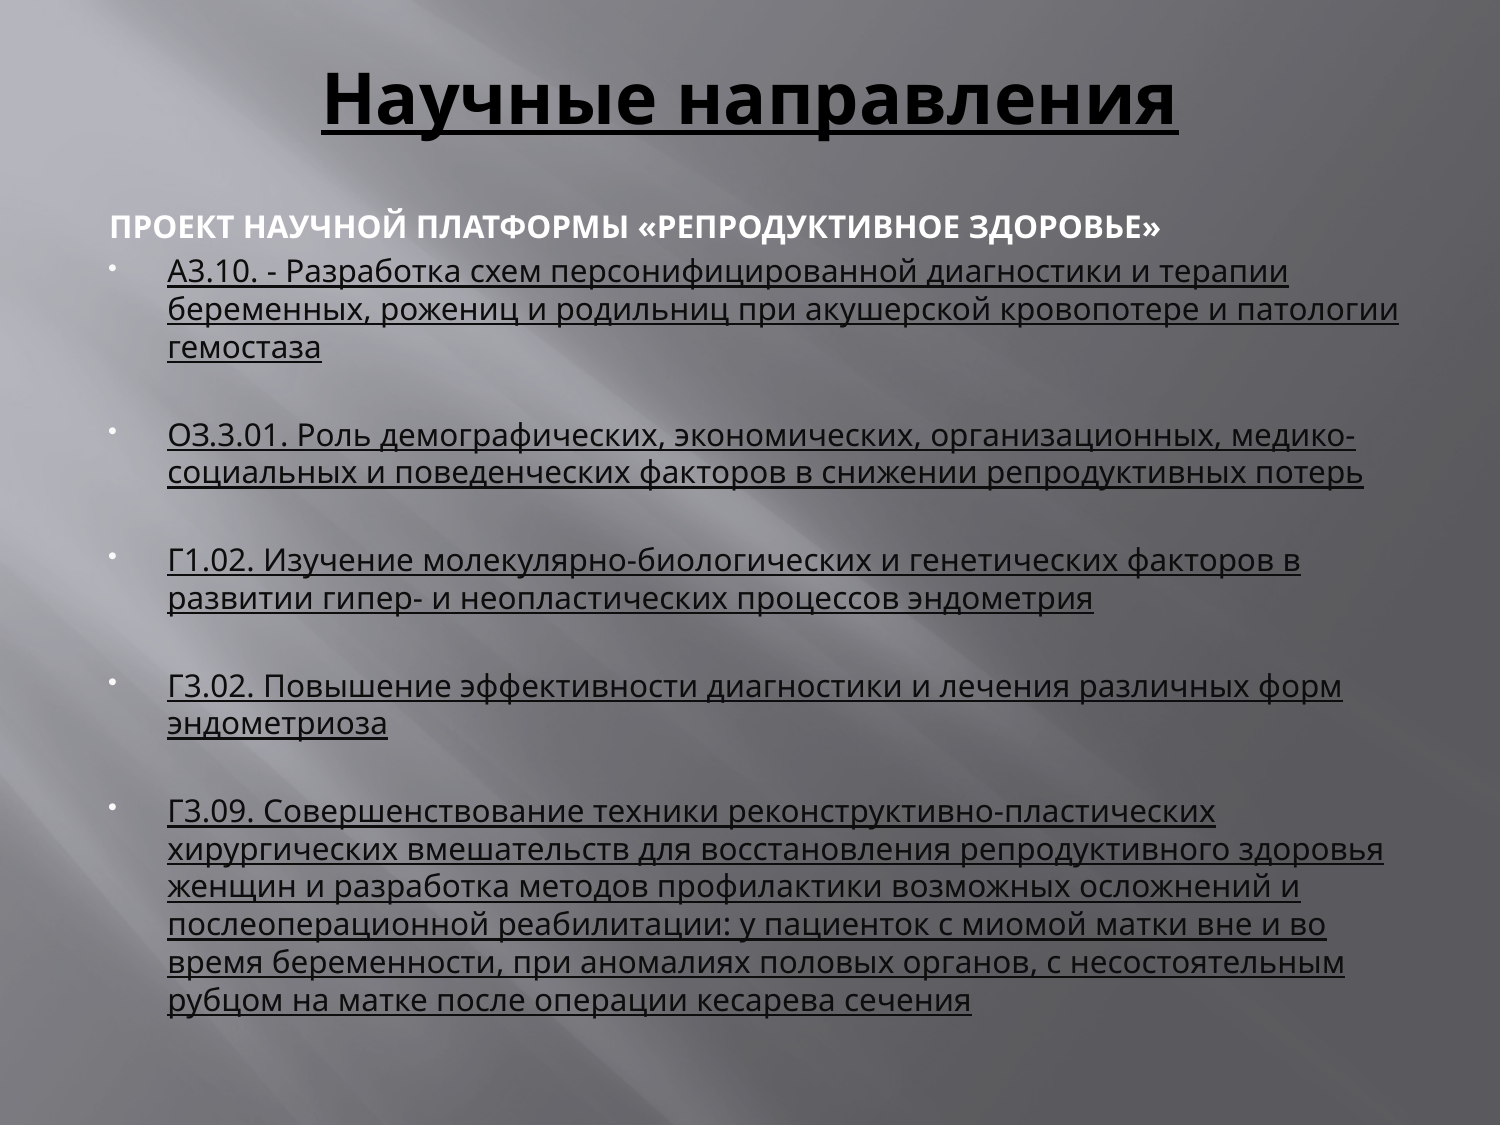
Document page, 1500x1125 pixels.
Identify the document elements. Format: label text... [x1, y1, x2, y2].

list ПРОЕКТ НАУЧНОЙ ПЛАТФОРМЫ «РЕПРОДУКТИВНОЕ ЗДОРОВЬЕ» А3.10. - Разработка схем персонифицированной диагностики и терапии беременных, рожениц и родильниц при акушерской кровопотере и патологии гемостаза ОЗ.3.01. Роль демографических, экономических, организационных, медико-социальных и поведенческих факторов в снижении репродуктивных потерь Г1.02. Изучение молекулярно-биологических и генетических факторов в развитии гипер- и неопластических процессов эндометрия Г3.02. Повышение эффективности диагностики и лечения различных форм эндометриоза Г3.09. Совершенствование техники реконструктивно-пластических хирургических вмешательств для восстановления репродуктивного здоровья женщин и разработка методов профилактики возможных осложнений и послеоперационной реабилитации: у пациенток с миомой матки вне и во время беременности, при аномалиях половых органов, с несостоятельным рубцом на матке после операции кесарева сечения [75, 200, 1425, 1035]
title Научные направления [75, 45, 1425, 200]
